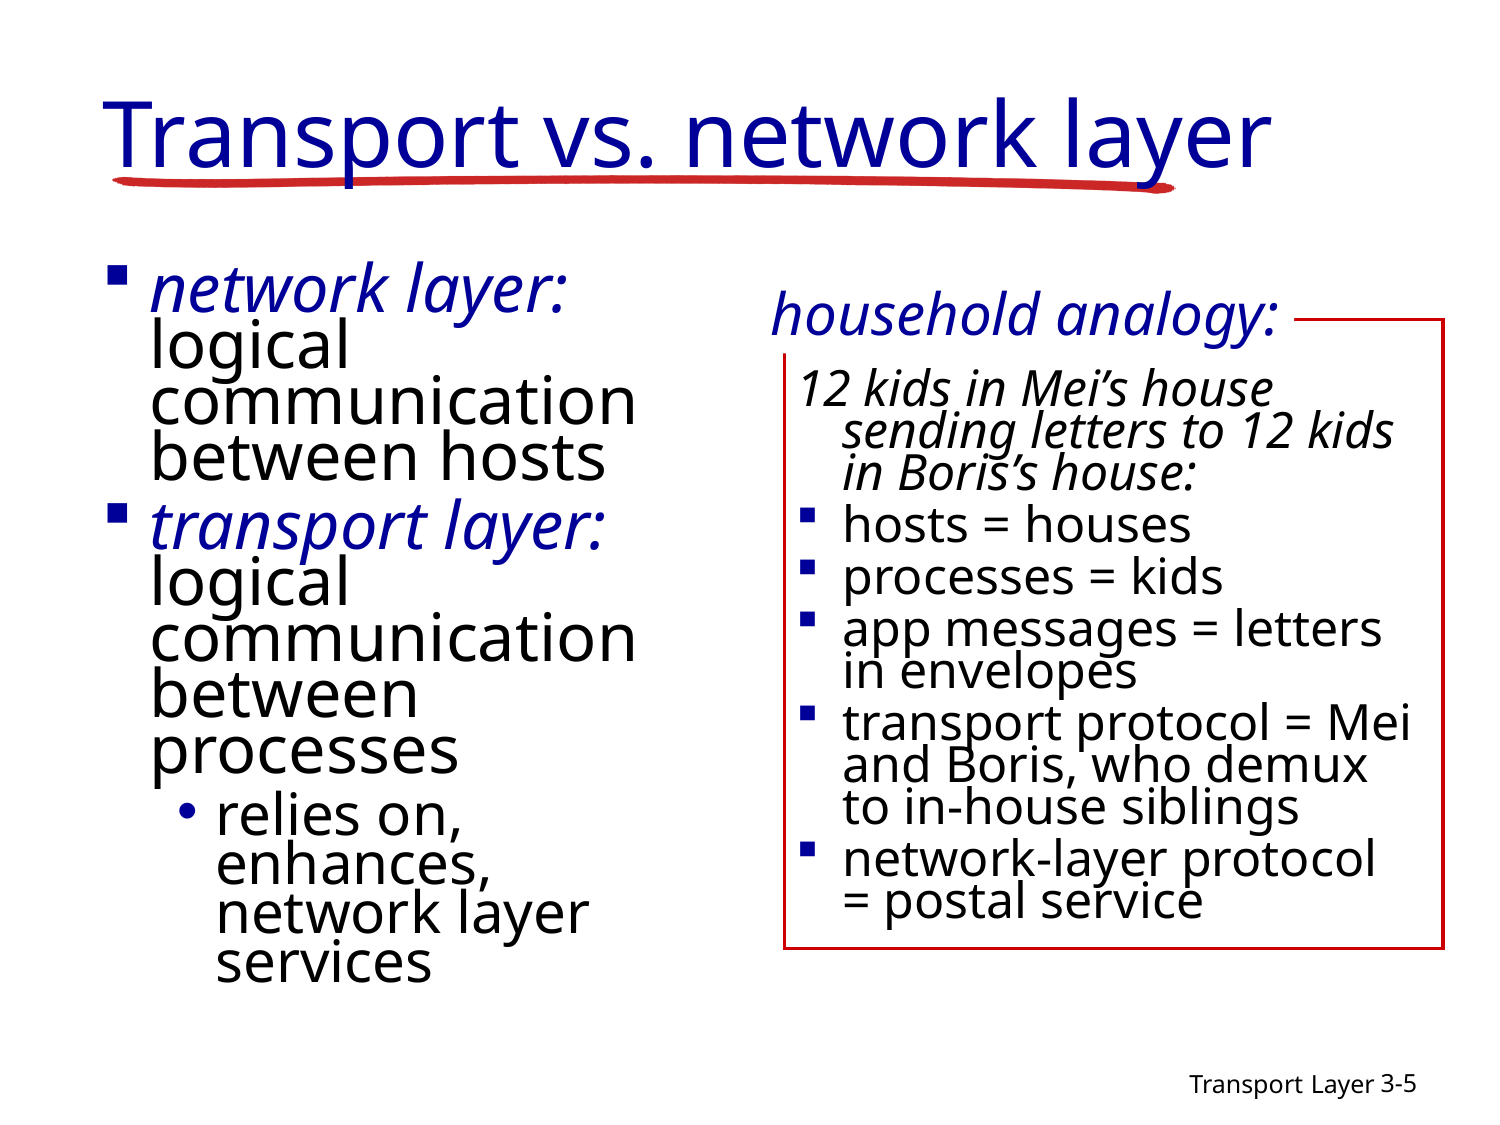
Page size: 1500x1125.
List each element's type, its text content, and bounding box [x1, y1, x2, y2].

footer Transport Layer [914, 1063, 1365, 1105]
list 12 kids in Mei’s house sending letters to 12 kids in Boris’s house: hosts = houses processes = kids app messages = letters in envelopes transport protocol = Mei and Boris, who demux to in-house siblings network-layer protocol = postal service [781, 365, 1432, 1063]
text_box [784, 319, 1443, 949]
slide_number 3-5 [1365, 1060, 1477, 1106]
picture [107, 170, 1188, 200]
title Transport vs. network layer [87, 37, 1363, 225]
text_box household analogy: [756, 282, 1295, 354]
list network layer: logical communication between hosts transport layer: logical communication between processes relies on, enhances, network layer services [87, 260, 713, 1024]
